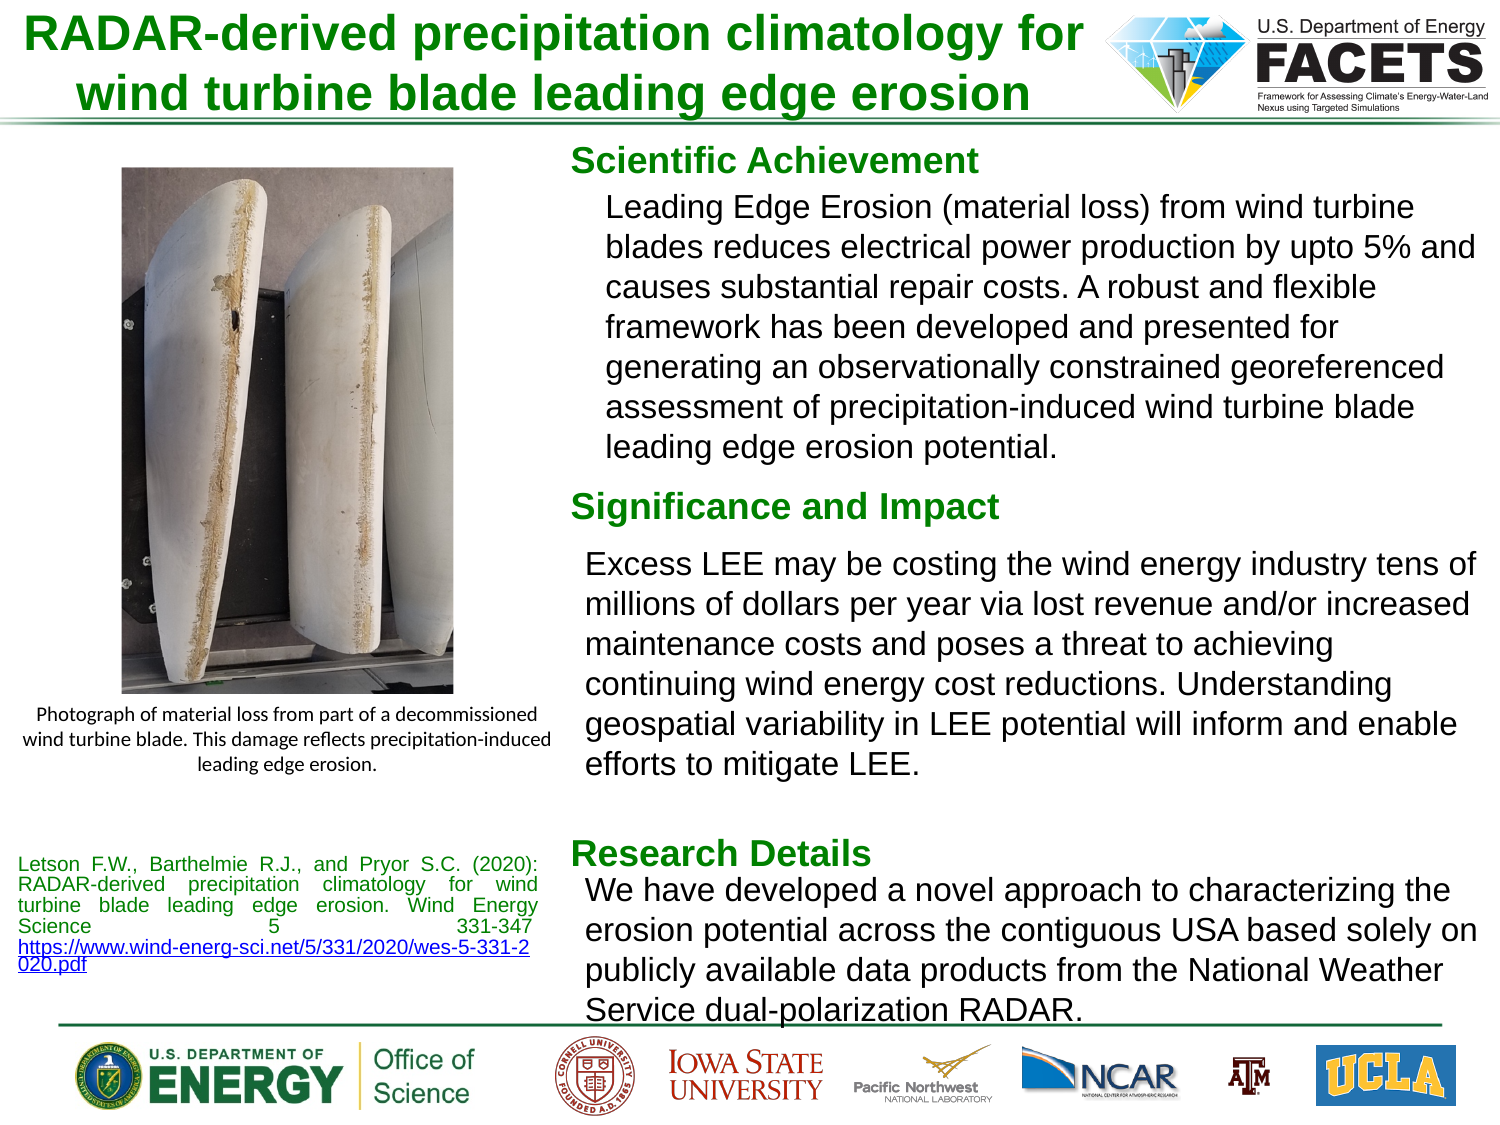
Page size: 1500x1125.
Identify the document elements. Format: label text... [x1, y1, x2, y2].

title RADAR-derived precipitation climatology for wind turbine blade leading edge erosion [7, 2, 1101, 120]
text_box Photograph of material loss from part of a decommissioned wind turbine blade. This damage reflects precipitation-induced leading edge erosion. [3, 693, 572, 829]
list Excess LEE may be costing the wind energy industry tens of millions of dollars per year via lost revenue and/or increased maintenance costs and poses a threat to achieving continuing wind energy cost reductions. Understanding geospatial variability in LEE potential will inform and enable efforts to mitigate LEE. We have developed a novel approach to characterizing the erosion potential across the contiguous USA based solely on publicly available data products from the National Weather Service dual-polarization RADAR. [532, 534, 1500, 658]
picture [0, 0, 1500, 1125]
list Leading Edge Erosion (material loss) from wind turbine blades reduces electrical power production by upto 5% and causes substantial repair costs. A robust and flexible framework has been developed and presented for generating an observationally constrained georeferenced assessment of precipitation-induced wind turbine blade leading edge erosion potential. [553, 177, 1500, 346]
list Letson F.W., Barthelmie R.J., and Pryor S.C. (2020): RADAR-derived precipitation climatology for wind turbine blade leading edge erosion. Wind Energy Science 5 331-347 https://www.wind-energ-sci.net/5/331/2020/wes-5-331-2020.pdf [3, 846, 554, 998]
